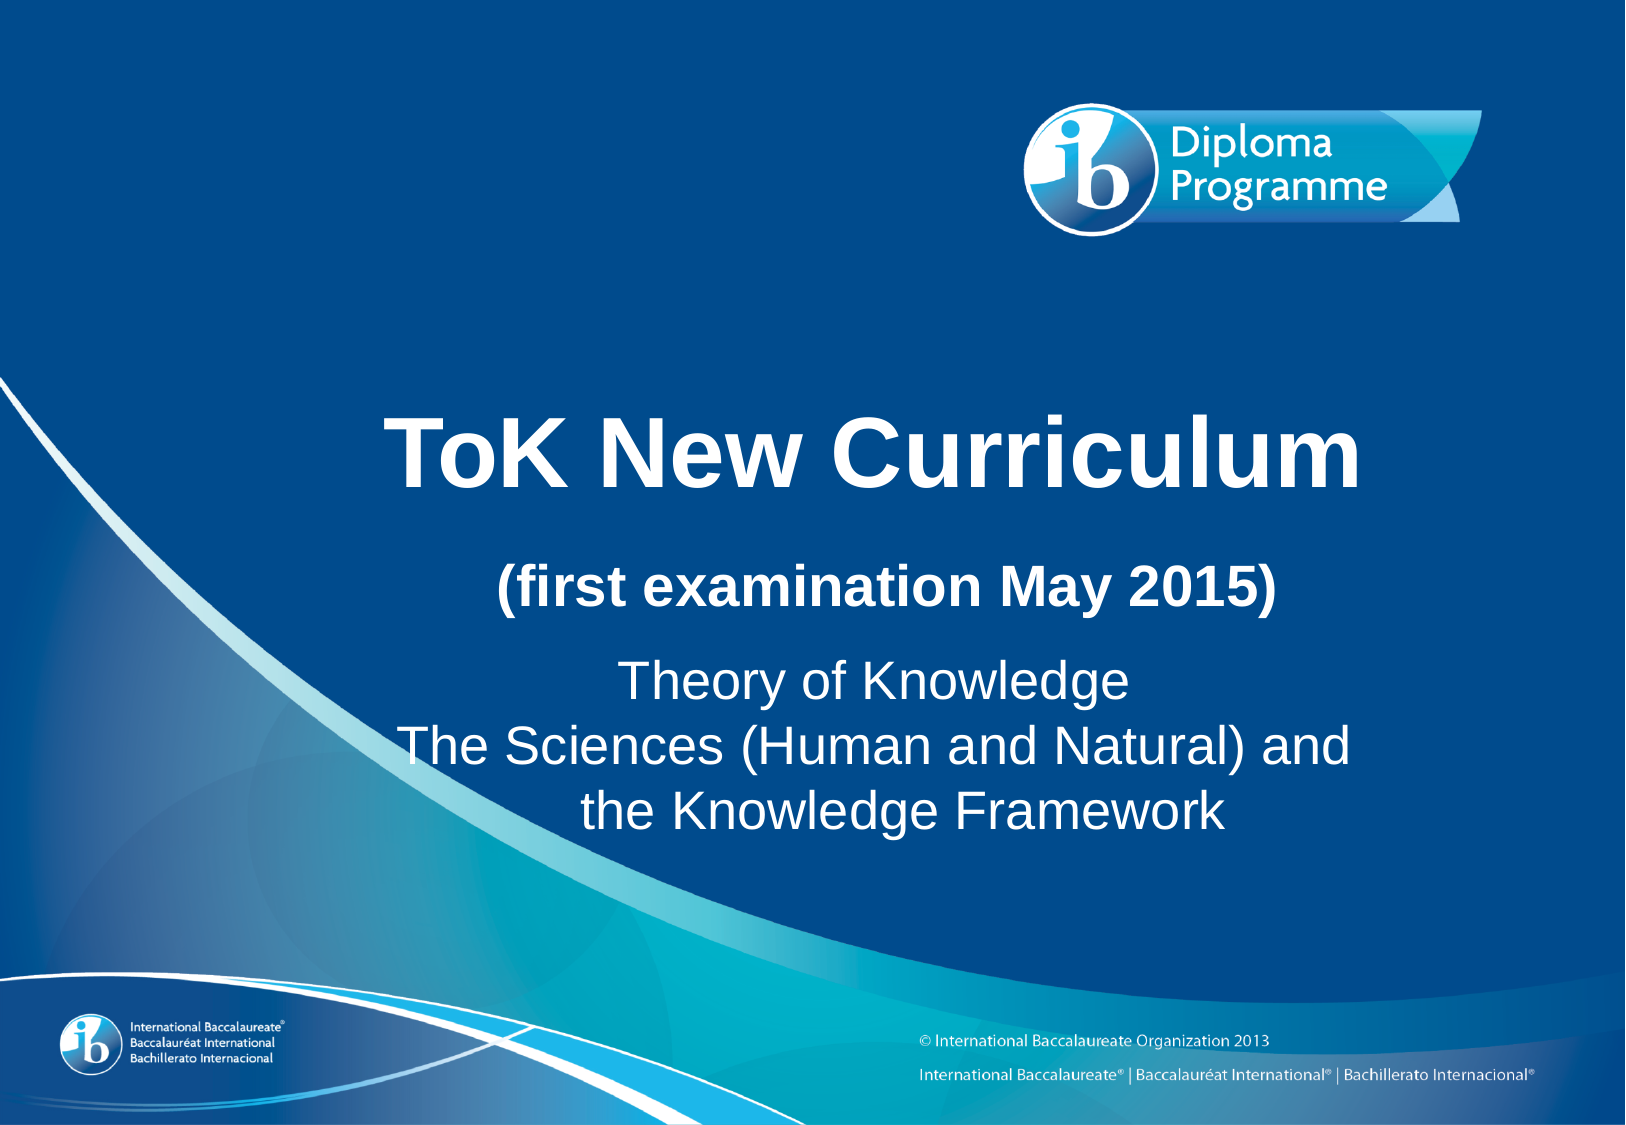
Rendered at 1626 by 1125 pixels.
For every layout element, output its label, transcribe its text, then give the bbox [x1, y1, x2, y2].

picture [0, 0, 1625, 1125]
list ToK New Curriculum (first examination May 2015) [220, 391, 1528, 623]
text_box Theory of Knowledge The Sciences (Human and Natural) and the Knowledge Framework [349, 637, 1400, 925]
